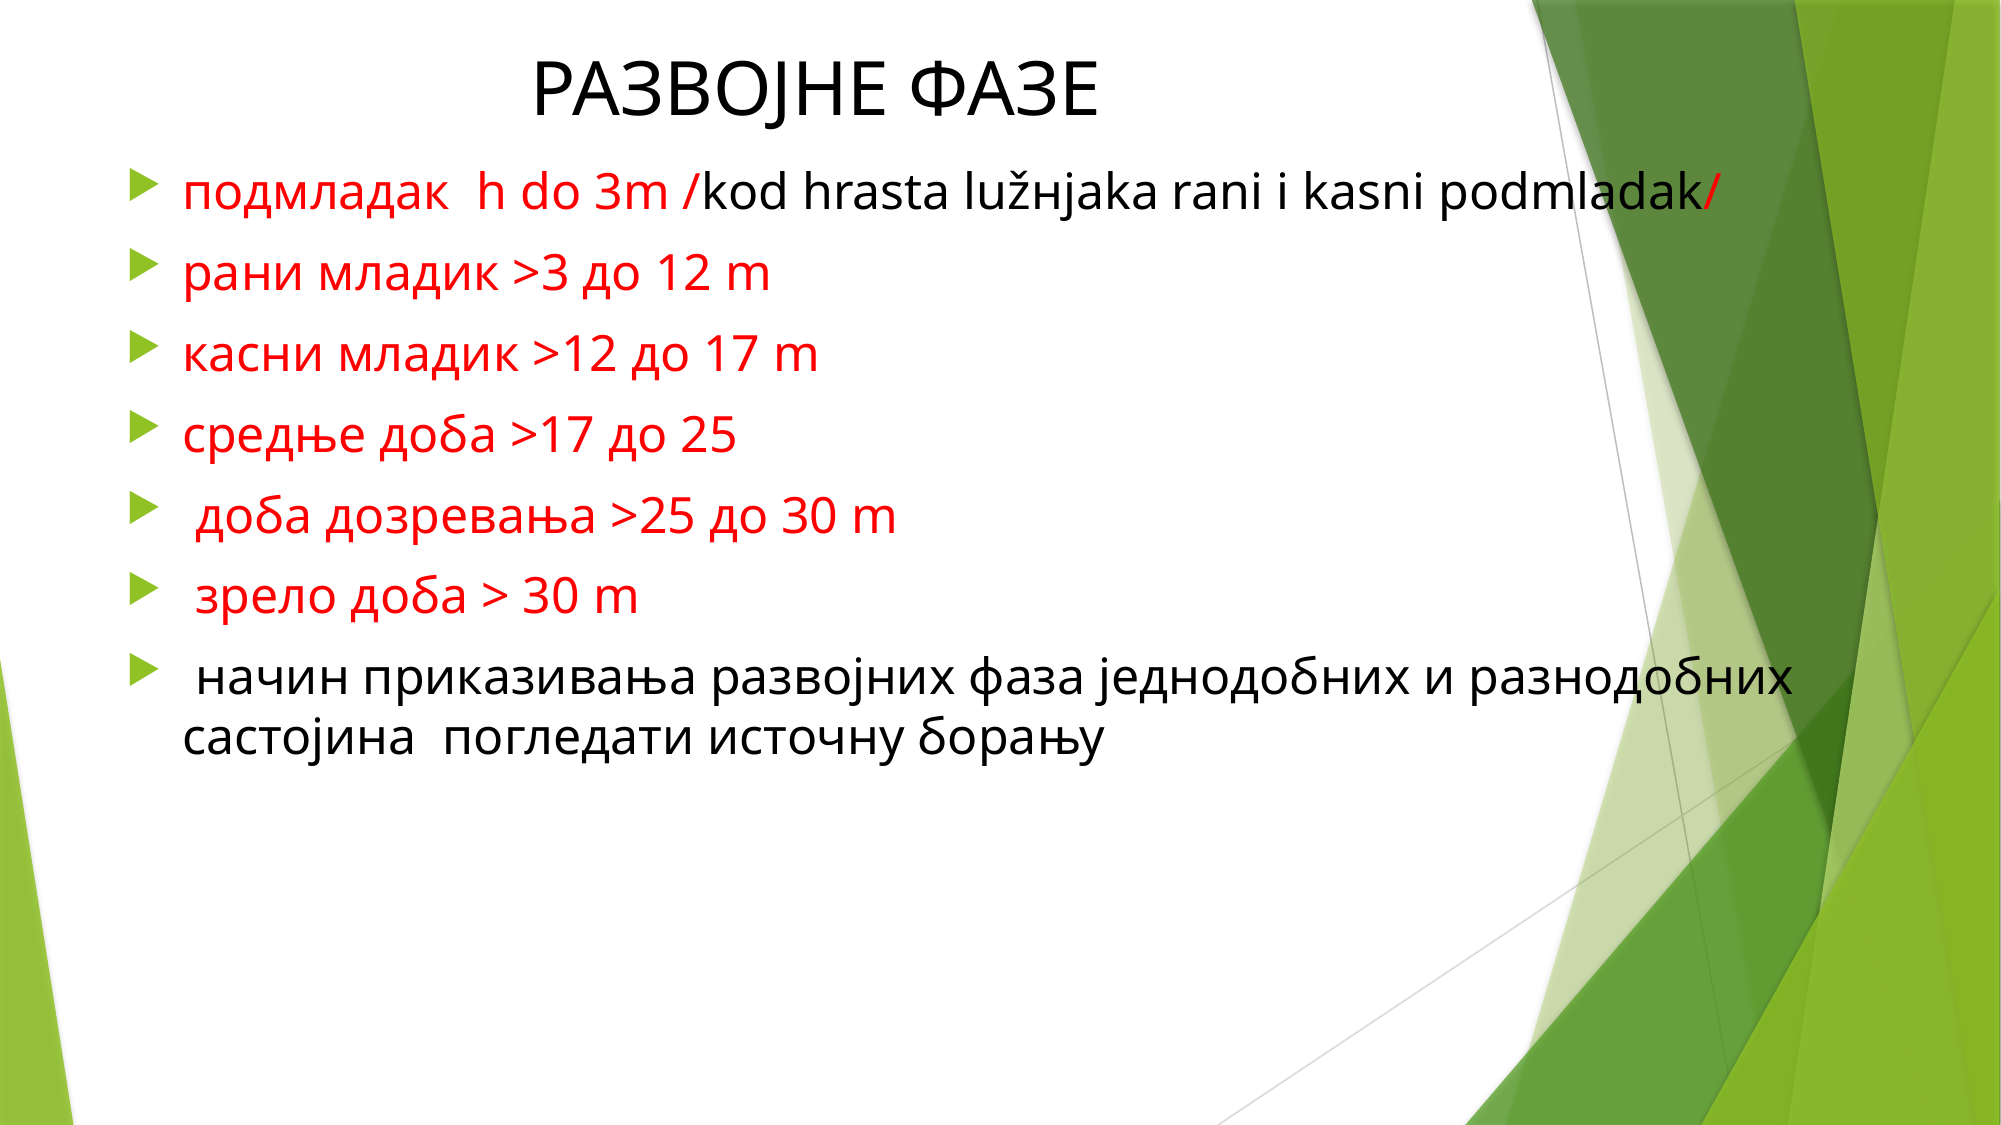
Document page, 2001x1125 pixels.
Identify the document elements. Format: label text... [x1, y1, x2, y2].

list подмладак h do 3m /kod hrasta lužнјaka rani i kasni podmladak/ рани младик >3 до 12 m касни младик >12 до 17 m средње доба >17 до 25 доба дозревања >25 до 30 m зрело доба > 30 m начин приказивања развојних фаза једнодобних и разнодобних састојина погледати источну борању [111, 152, 1920, 991]
title РАЗВОЈНЕ ФАЗЕ [111, 33, 1522, 139]
